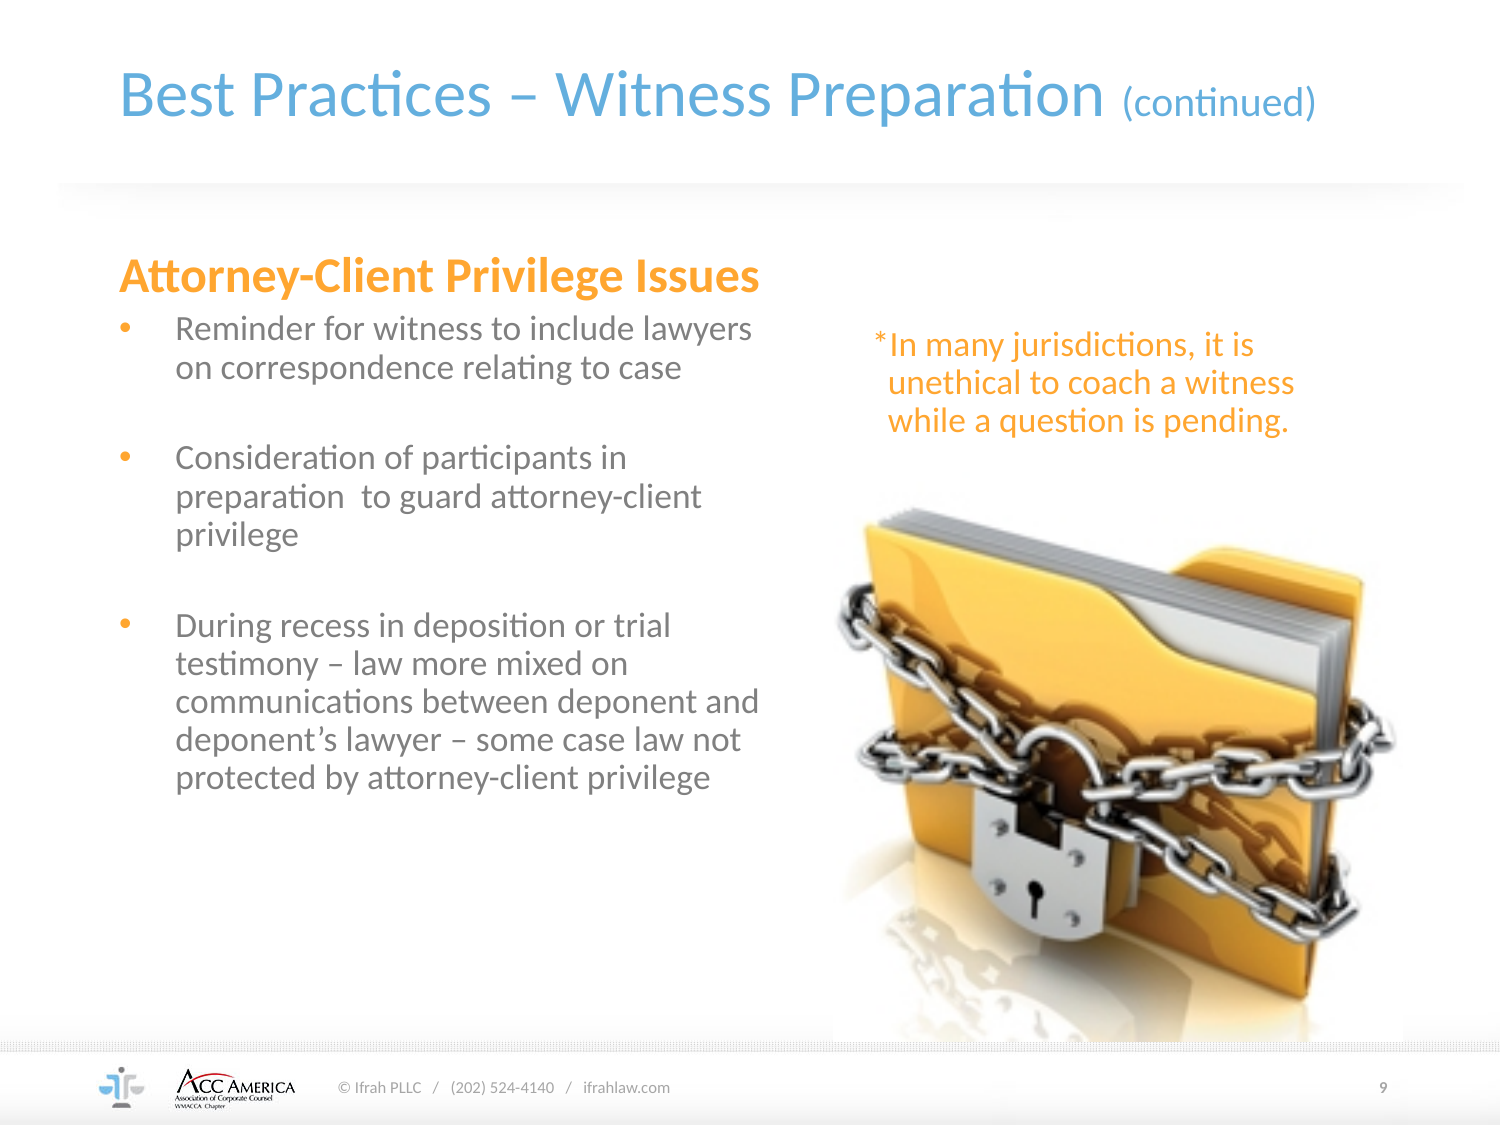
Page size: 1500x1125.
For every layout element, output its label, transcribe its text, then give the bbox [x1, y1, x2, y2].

title Best Practices – Witness Preparation (continued) [103, 23, 1404, 157]
text_box *In many jurisdictions, it is unethical to coach a witness while a question is pending. [856, 318, 1374, 470]
footer © Ifrah PLLC / (202) 524-4140 / ifrahlaw.com [322, 1056, 1066, 1117]
picture [0, 0, 1500, 1125]
list Attorney-Client Privilege Issues Reminder for witness to include lawyers on correspondence relating to case Consideration of participants in preparation to guard attorney-client privilege During recess in deposition or trial testimony – law more mixed on communications between deponent and deponent’s lawyer – some case law not protected by attorney-client privilege [103, 241, 788, 999]
slide_number 9 [1272, 1056, 1403, 1117]
